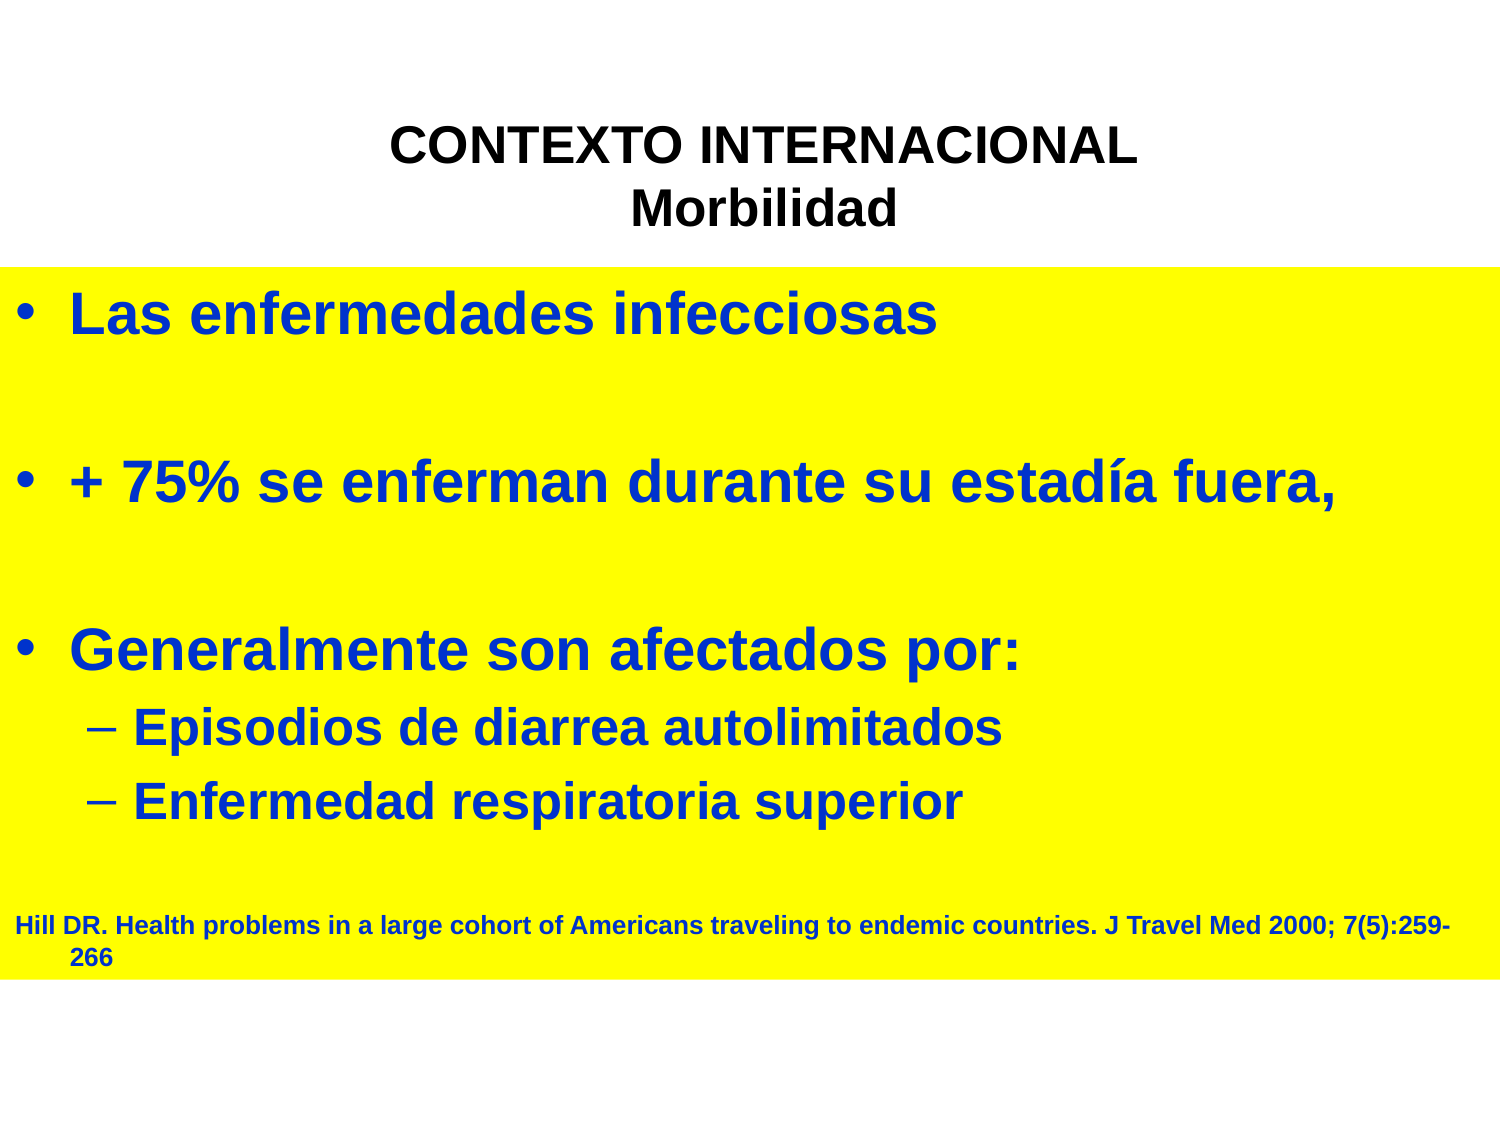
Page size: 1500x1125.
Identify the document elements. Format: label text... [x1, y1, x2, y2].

list Las enfermedades infecciosas + 75% se enferman durante su estadía fuera, Generalmente son afectados por: Episodios de diarrea autolimitados Enfermedad respiratoria superior Hill DR. Health problems in a large cohort of Americans traveling to endemic countries. J Travel Med 2000; 7(5):259-266 [0, 267, 1500, 980]
title CONTEXTO INTERNACIONAL Morbilidad [88, 101, 1441, 246]
